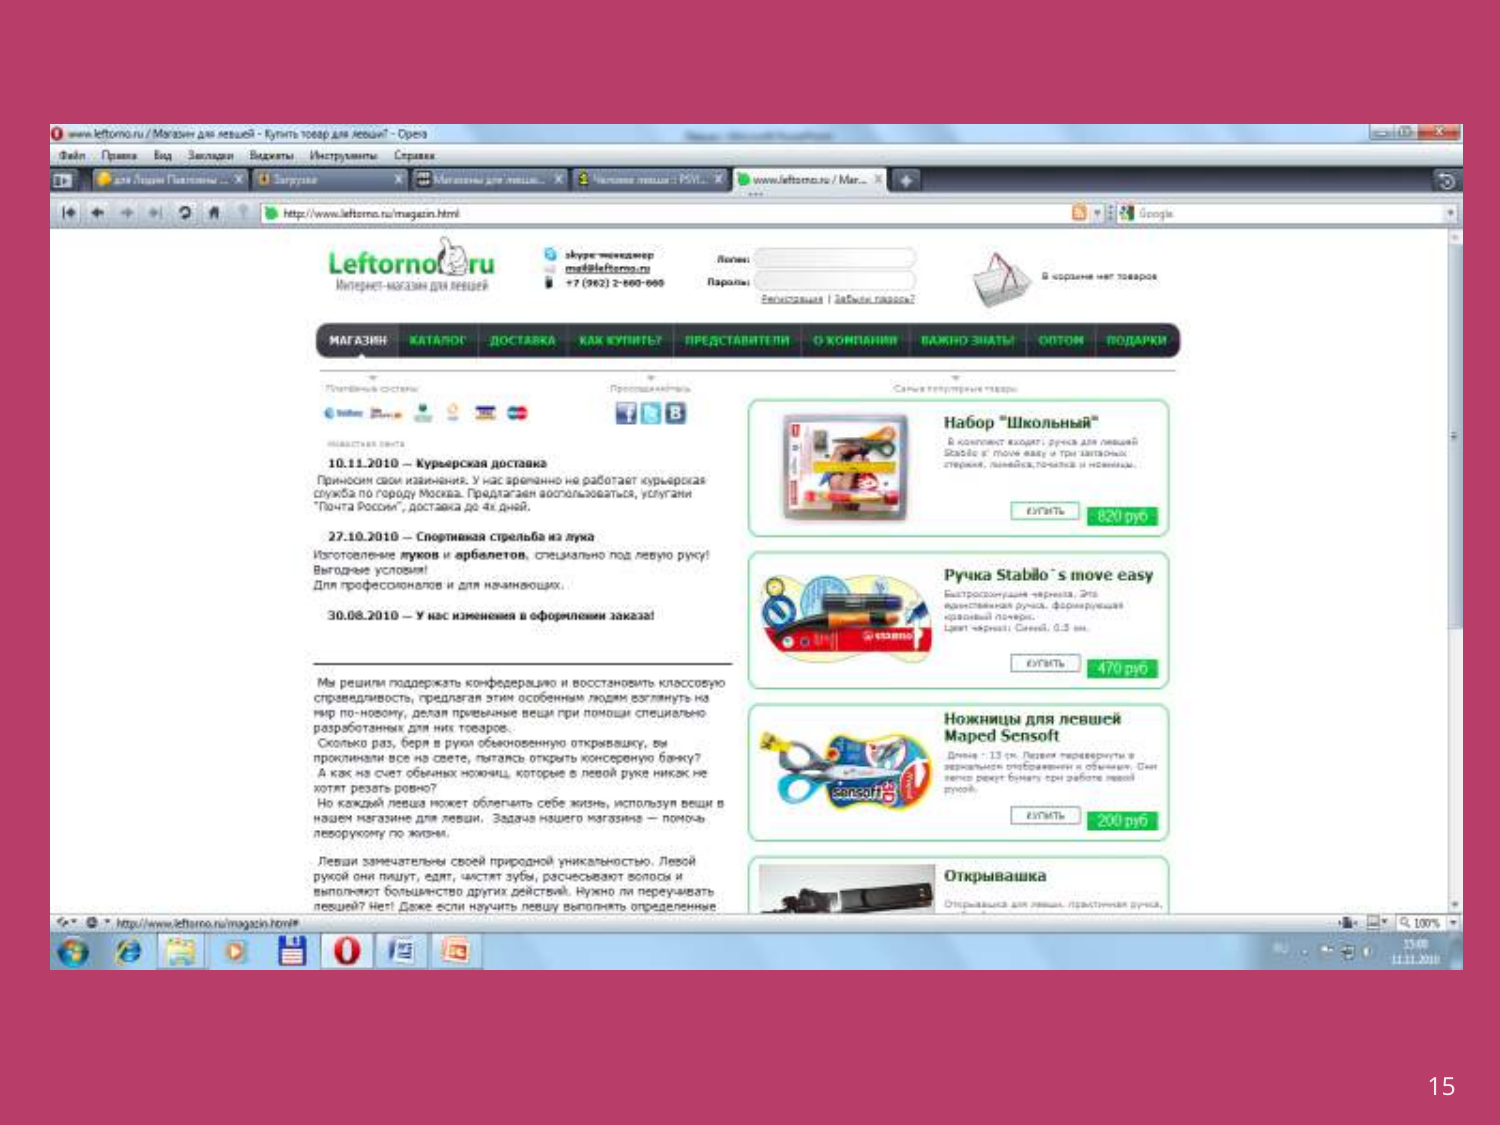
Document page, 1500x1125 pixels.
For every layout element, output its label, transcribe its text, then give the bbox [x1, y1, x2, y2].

picture [49, 124, 1463, 971]
slide_number 15 [1412, 1052, 1488, 1113]
